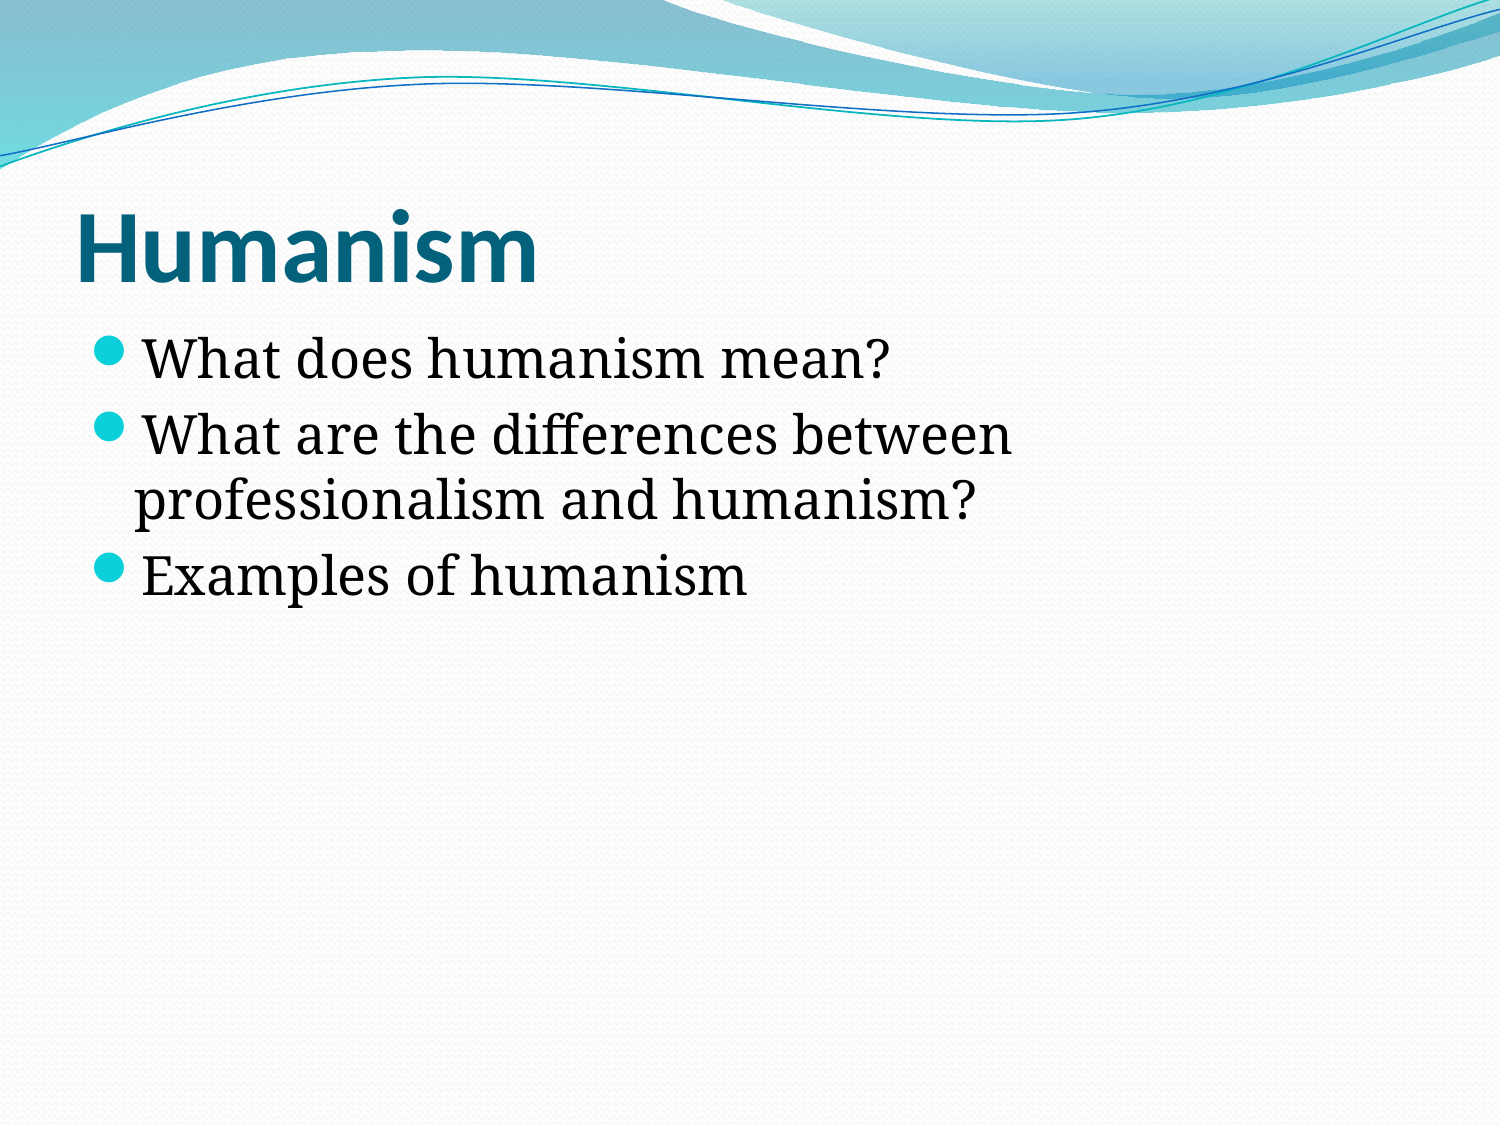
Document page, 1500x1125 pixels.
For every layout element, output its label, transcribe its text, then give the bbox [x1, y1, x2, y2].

title Humanism [75, 115, 1425, 303]
list What does humanism mean? What are the differences between professionalism and humanism? Examples of humanism [75, 317, 1425, 1038]
